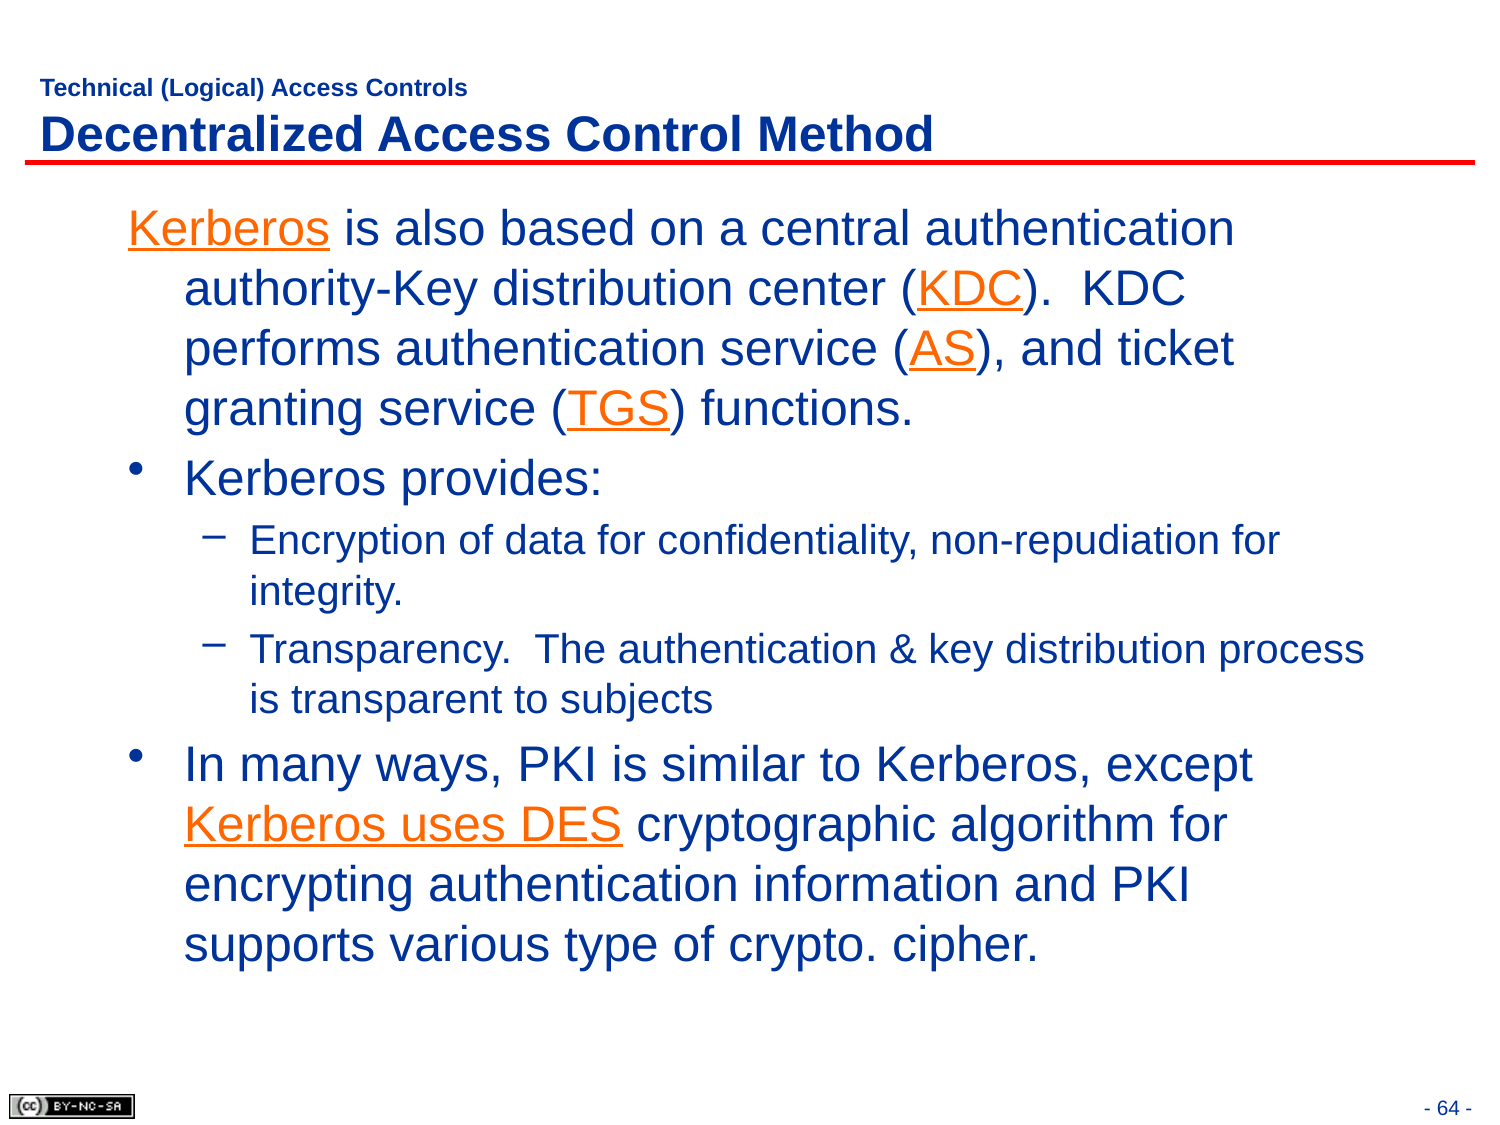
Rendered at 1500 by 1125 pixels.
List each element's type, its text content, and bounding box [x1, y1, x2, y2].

title Technical (Logical) Access Controls Decentralized Access Control Method [24, 0, 1476, 169]
slide_number - 64 - [1287, 1087, 1488, 1125]
picture [9, 1094, 135, 1119]
list Kerberos is also based on a central authentication authority-Key distribution center (KDC). KDC performs authentication service (AS), and ticket granting service (TGS) functions. Kerberos provides: Encryption of data for confidentiality, non-repudiation for integrity. Transparency. The authentication & key distribution process is transparent to subjects In many ways, PKI is similar to Kerberos, except Kerberos uses DES cryptographic algorithm for encrypting authentication information and PKI supports various type of crypto. cipher. [112, 187, 1388, 1076]
